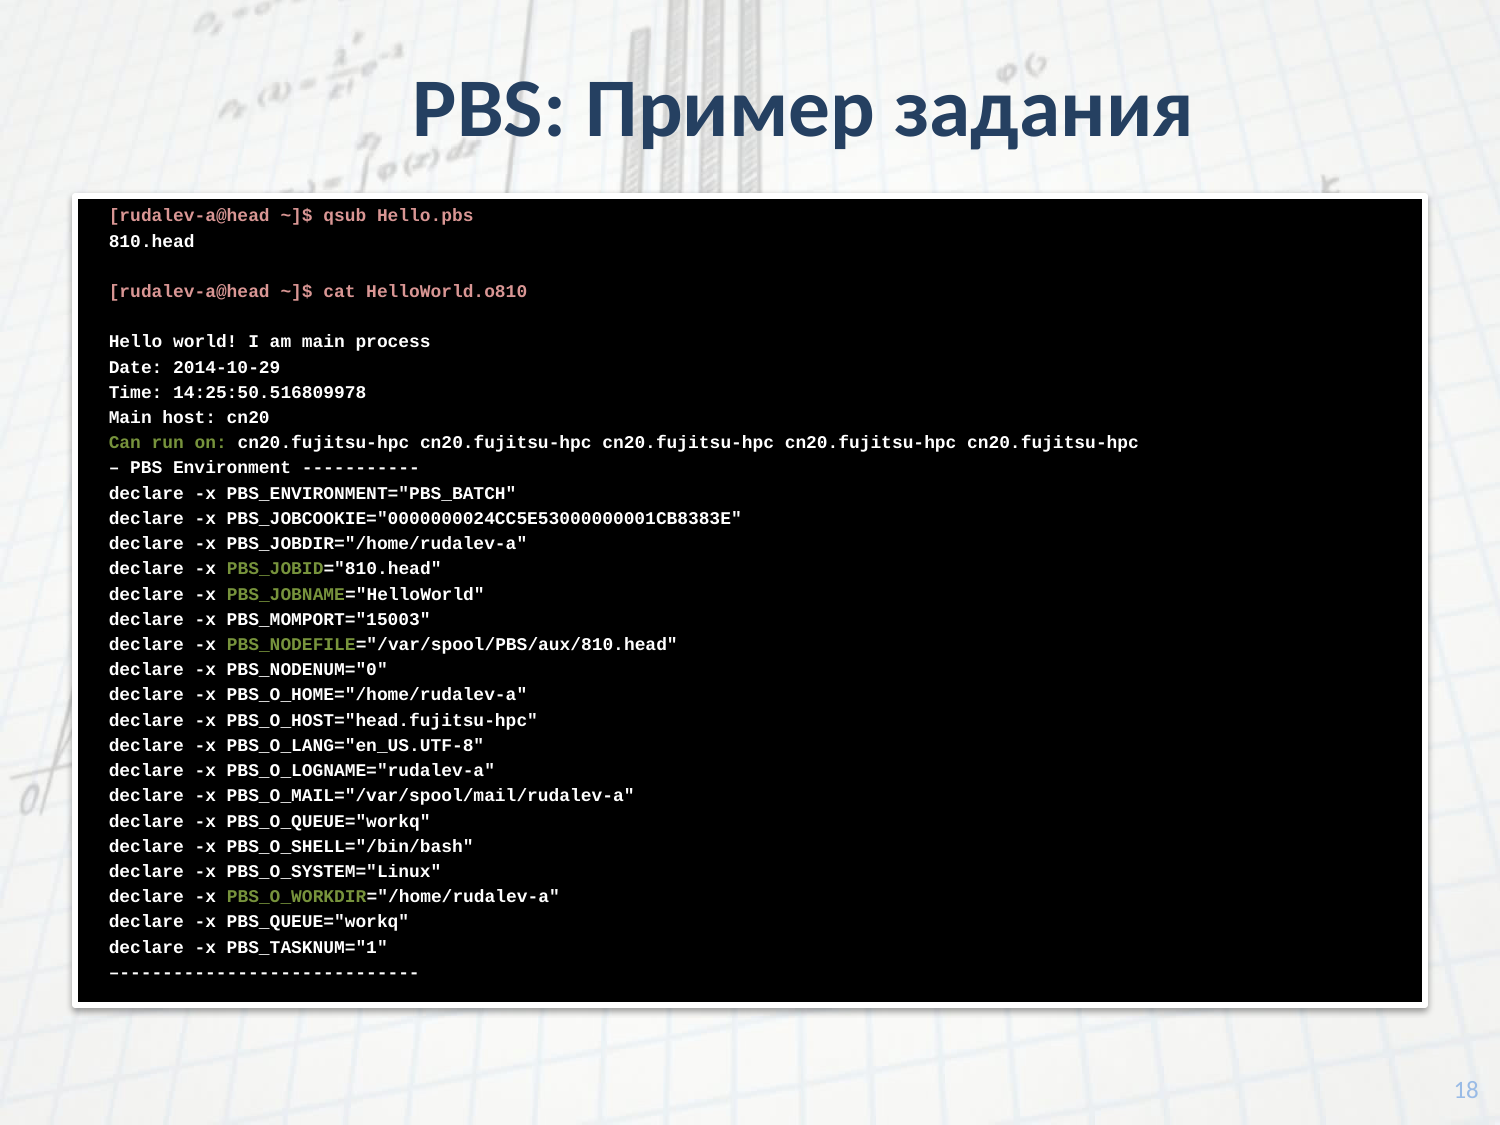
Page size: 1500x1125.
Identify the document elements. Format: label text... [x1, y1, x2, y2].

list [rudalev-a@head ~]$ qsub Hello.pbs 810.head [rudalev-a@head ~]$ cat HelloWorld.o810 Hello world! I am main process Date: 2014-10-29 Time: 14:25:50.516809978 Main host: cn20 Can run on: cn20.fujitsu-hpc cn20.fujitsu-hpc cn20.fujitsu-hpc cn20.fujitsu-hpc cn20.fujitsu-hpc – PBS Environment ----------- declare -x PBS_ENVIRONMENT="PBS_BATCH" declare -x PBS_JOBCOOKIE="0000000024CC5E53000000001CB8383E" declare -x PBS_JOBDIR="/home/rudalev-a" declare -x PBS_JOBID="810.head" declare -x PBS_JOBNAME="HelloWorld" declare -x PBS_MOMPORT="15003" declare -x PBS_NODEFILE="/var/spool/PBS/aux/810.head" declare -x PBS_NODENUM="0" declare -x PBS_O_HOME="/home/rudalev-a" declare -x PBS_O_HOST="head.fujitsu-hpc" declare -x PBS_O_LANG="en_US.UTF-8" declare -x PBS_O_LOGNAME="rudalev-a" declare -x PBS_O_MAIL="/var/spool/mail/rudalev-a" declare -x PBS_O_QUEUE="workq" declare -x PBS_O_SHELL="/bin/bash" declare -x PBS_O_SYSTEM="Linux" declare -x PBS_O_WORKDIR="/home/rudalev-a" declare -x PBS_QUEUE="workq" declare -x PBS_TASKNUM="1" –---------------------------- [72, 193, 1428, 1008]
title PBS: Пример задания [183, 45, 1425, 161]
slide_number 18 [1364, 1058, 1495, 1119]
picture [0, 0, 1500, 1125]
